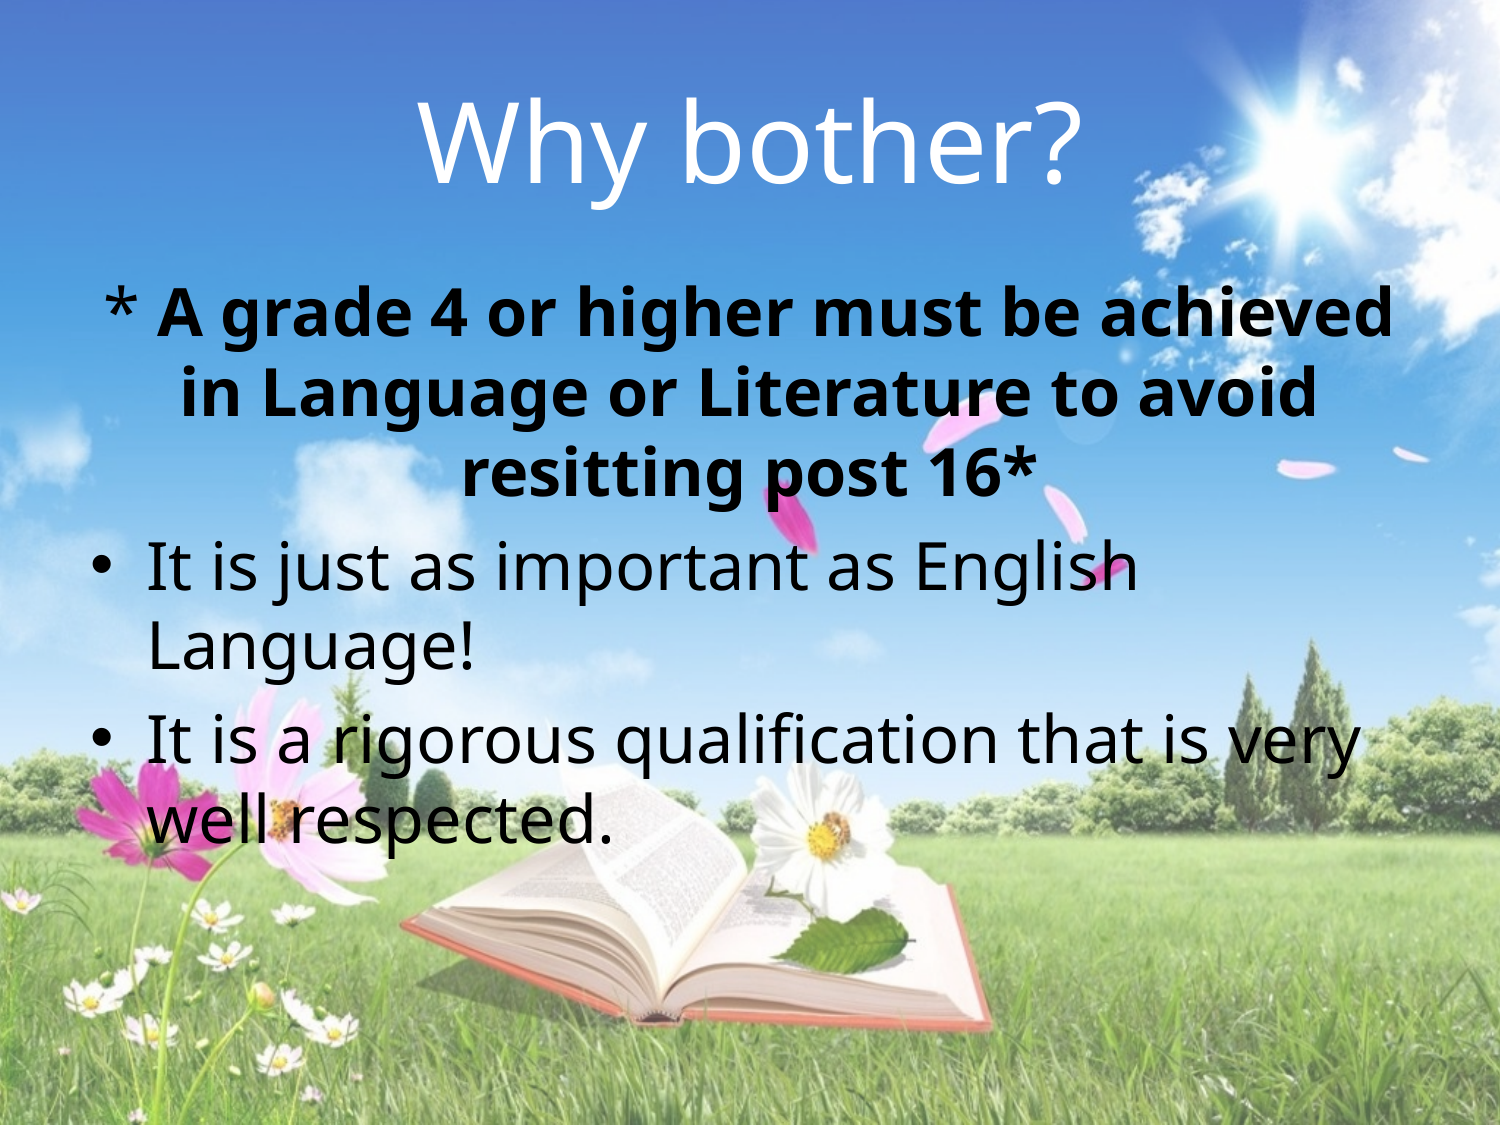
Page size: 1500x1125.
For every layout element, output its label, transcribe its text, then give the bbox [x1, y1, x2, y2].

title Why bother? [75, 45, 1425, 233]
list * A grade 4 or higher must be achieved in Language or Literature to avoid resitting post 16* It is just as important as English Language! It is a rigorous qualification that is very well respected. [75, 262, 1425, 1005]
